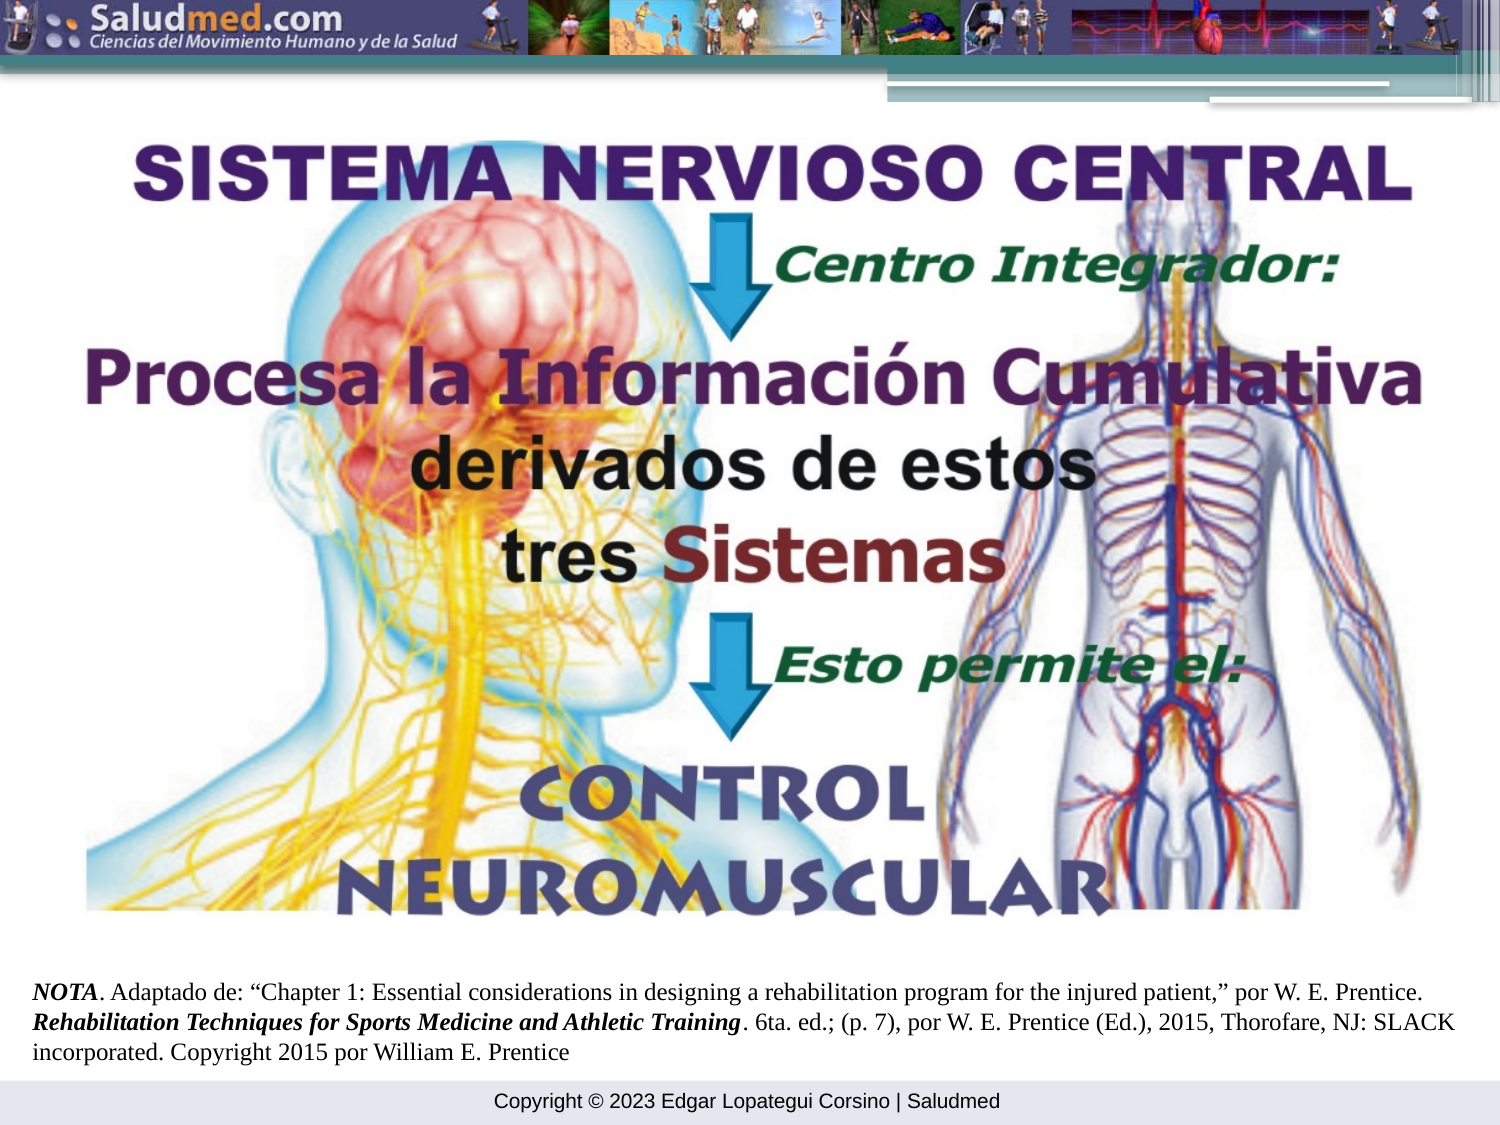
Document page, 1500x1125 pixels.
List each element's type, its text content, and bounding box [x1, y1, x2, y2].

text_box NOTA. Adaptado de: “Chapter 1: Essential considerations in designing a rehabilitation program for the injured patient,” por W. E. Prentice. Rehabilitation Techniques for Sports Medicine and Athletic Training. 6ta. ed.; (p. 7), por W. E. Prentice (Ed.), 2015, Thorofare, NJ: SLACK incorporated. Copyright 2015 por William E. Prentice [17, 968, 1489, 1083]
picture [0, 0, 1460, 55]
picture [81, 136, 1424, 918]
